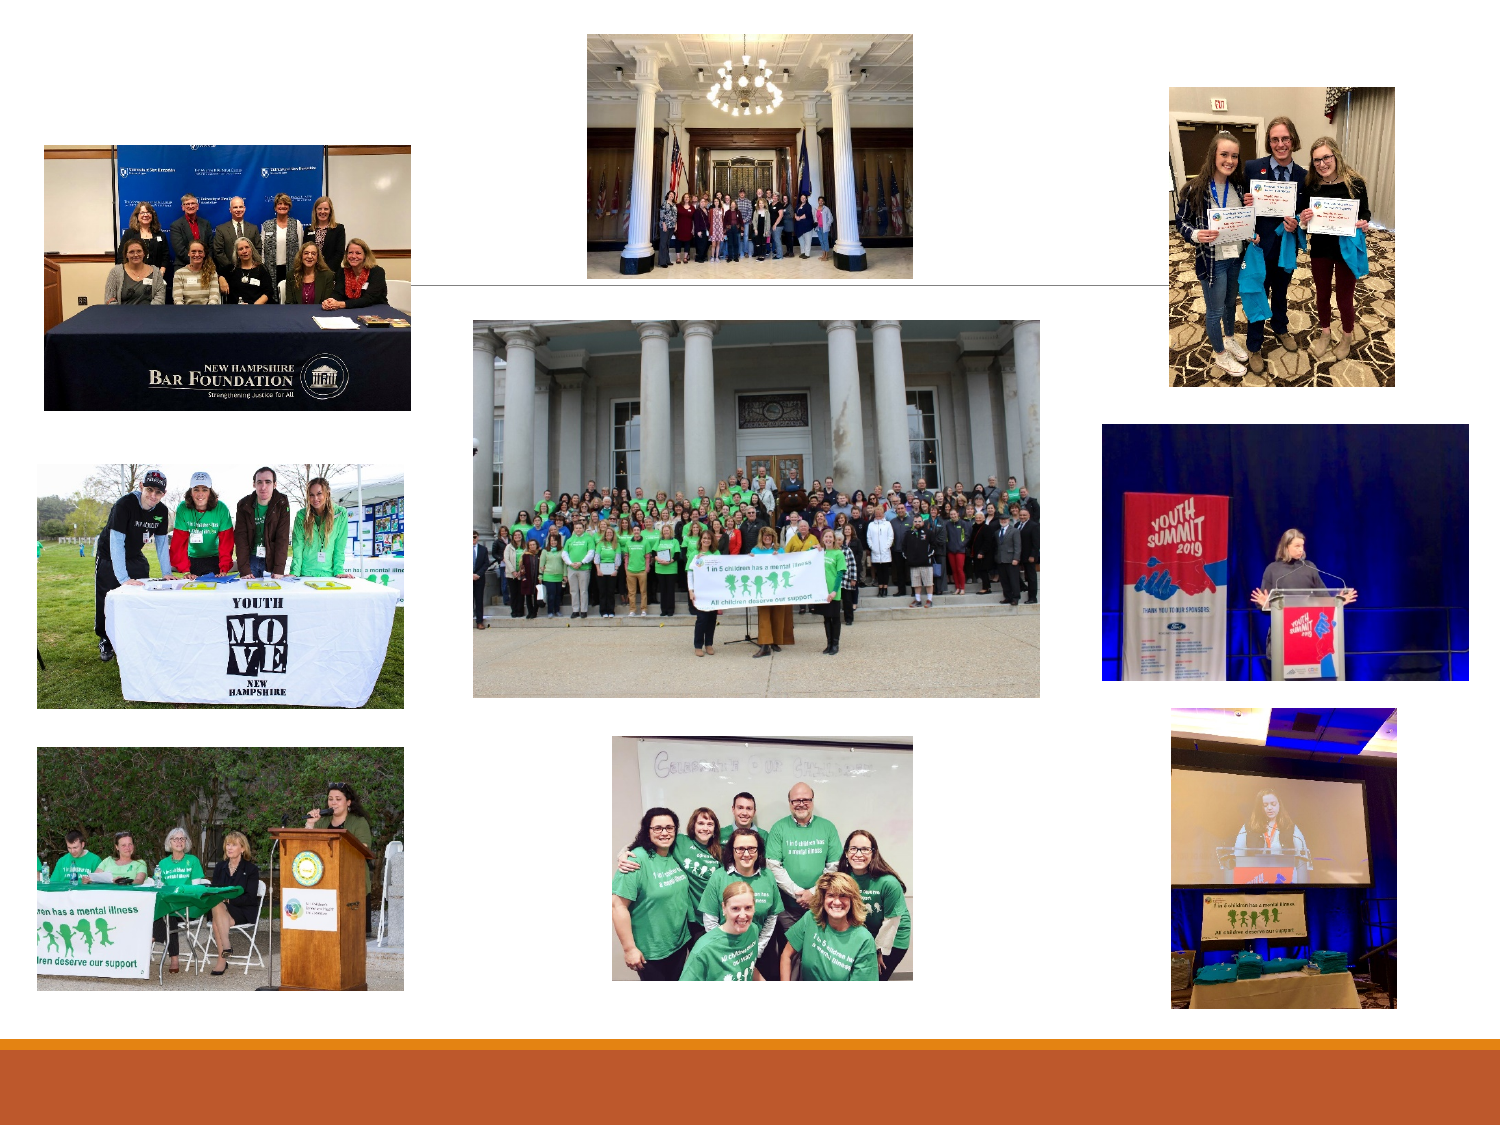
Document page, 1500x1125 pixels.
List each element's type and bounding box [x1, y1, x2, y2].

picture [586, 33, 913, 279]
picture [44, 145, 411, 411]
picture [611, 735, 913, 982]
picture [1170, 707, 1397, 1009]
picture [37, 746, 404, 992]
picture [1169, 86, 1395, 388]
picture [472, 319, 1041, 699]
picture [37, 464, 404, 709]
picture [1102, 424, 1469, 681]
